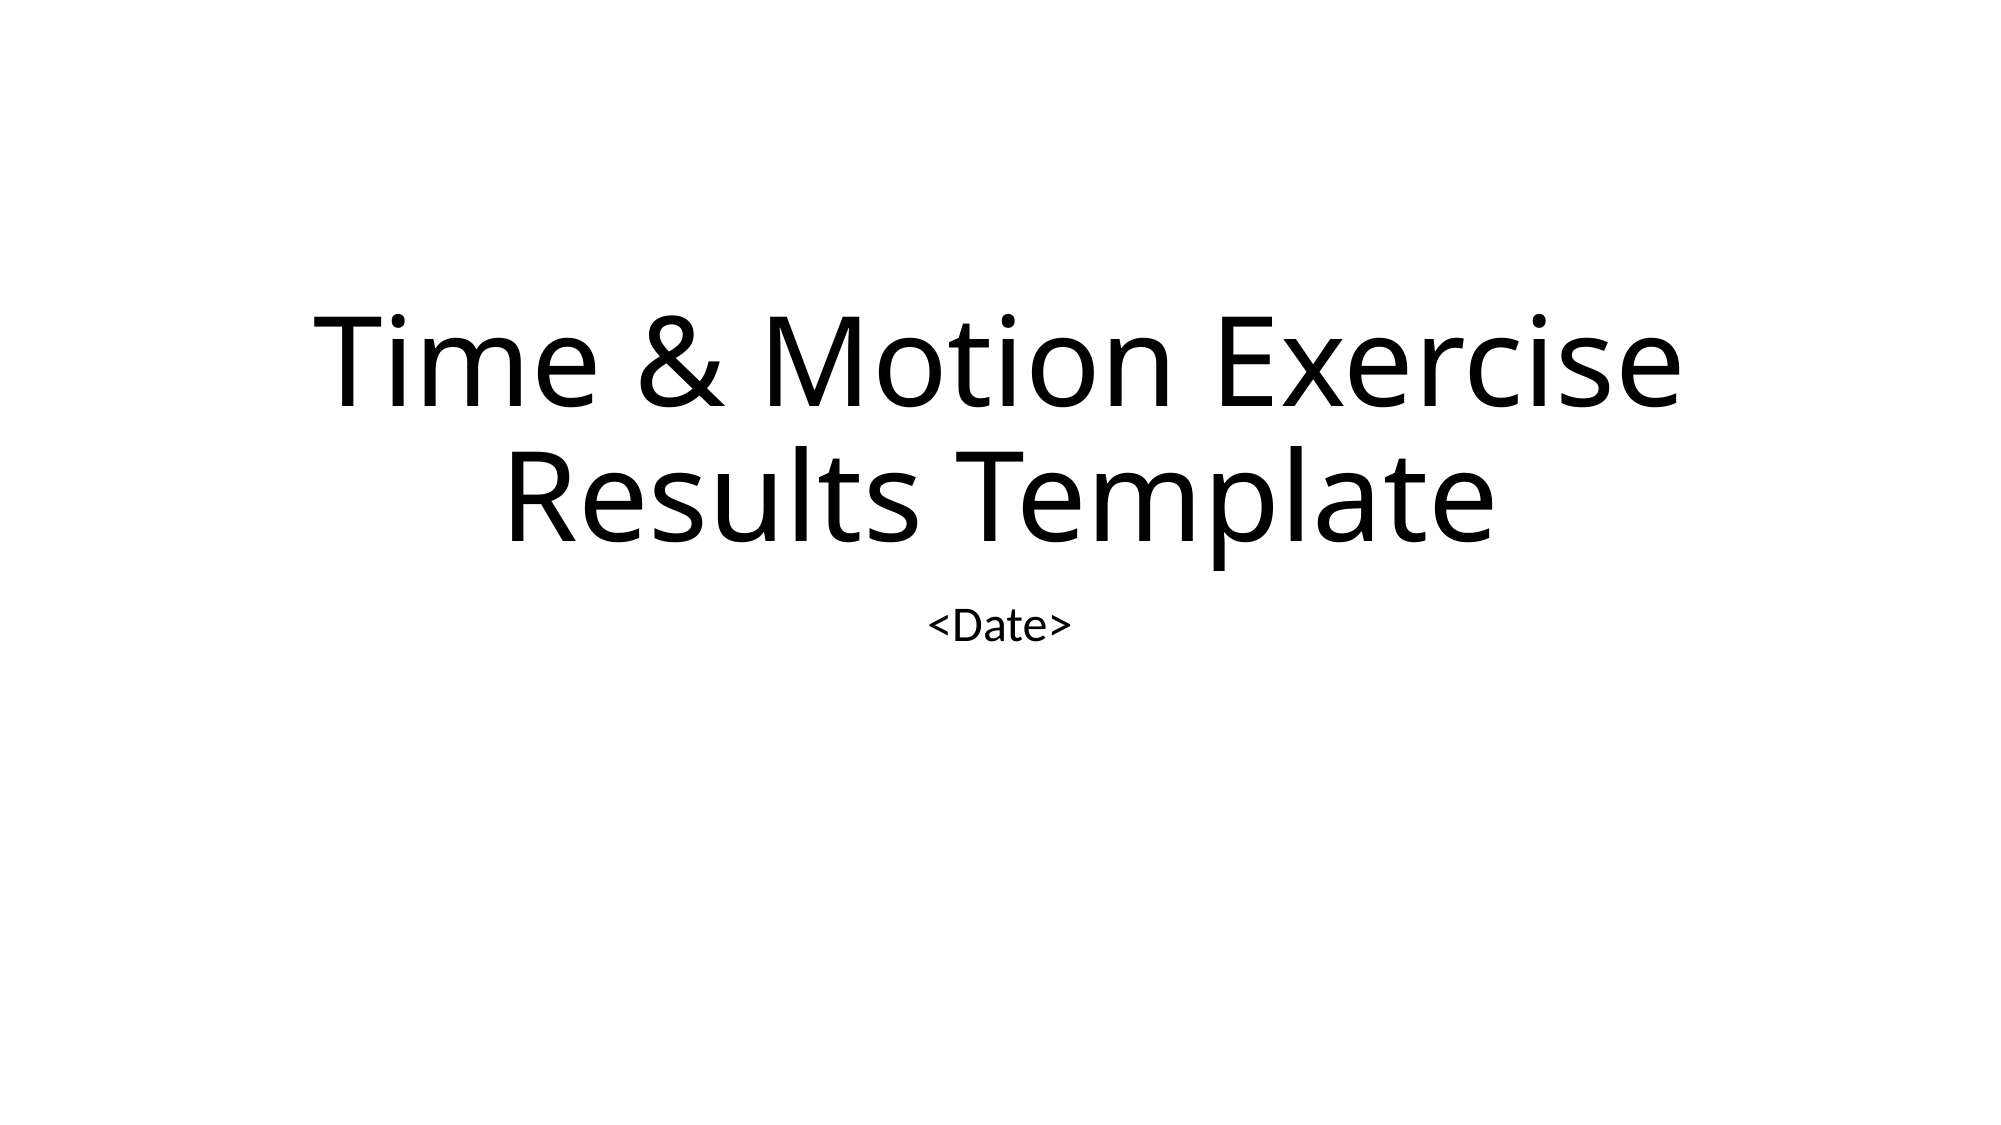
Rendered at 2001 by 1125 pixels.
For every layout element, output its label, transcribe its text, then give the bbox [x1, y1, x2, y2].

subtitle <Date> [249, 590, 1750, 863]
title Time & Motion Exercise Results Template [249, 184, 1750, 576]
